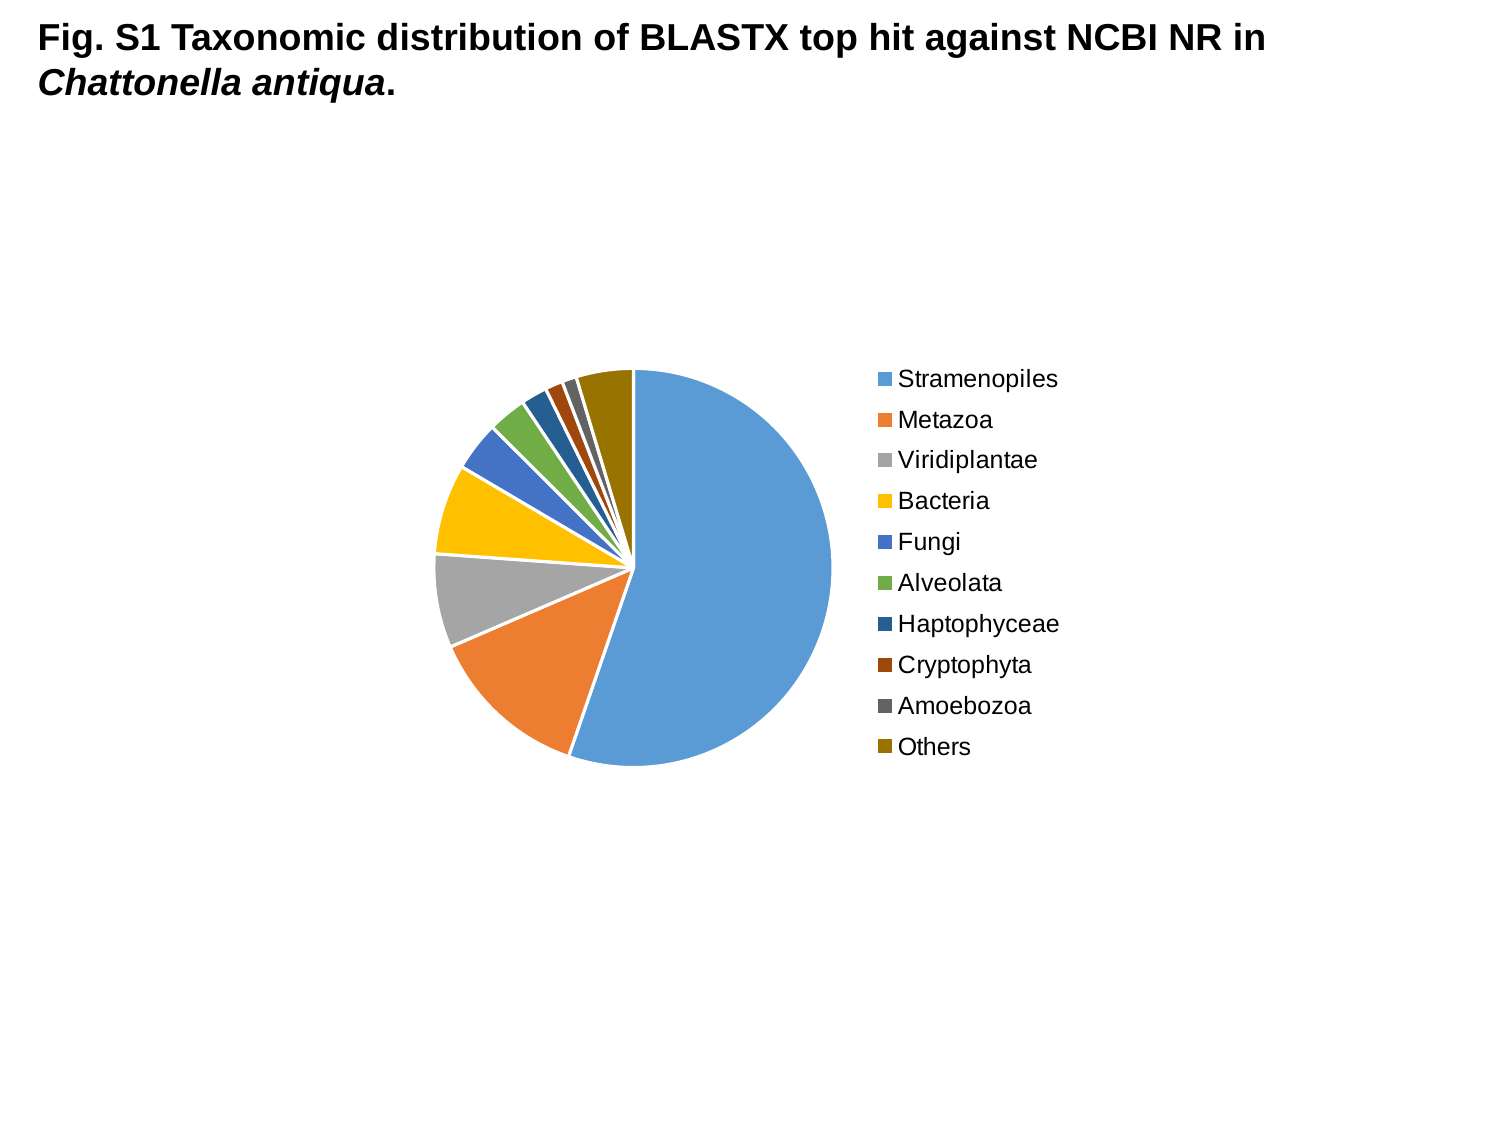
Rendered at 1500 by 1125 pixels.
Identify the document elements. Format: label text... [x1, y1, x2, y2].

chart [376, 300, 1123, 825]
text_box Fig. S1 Taxonomic distribution of BLASTX top hit against NCBI NR in Chattonella antiqua. [22, 5, 1431, 111]
